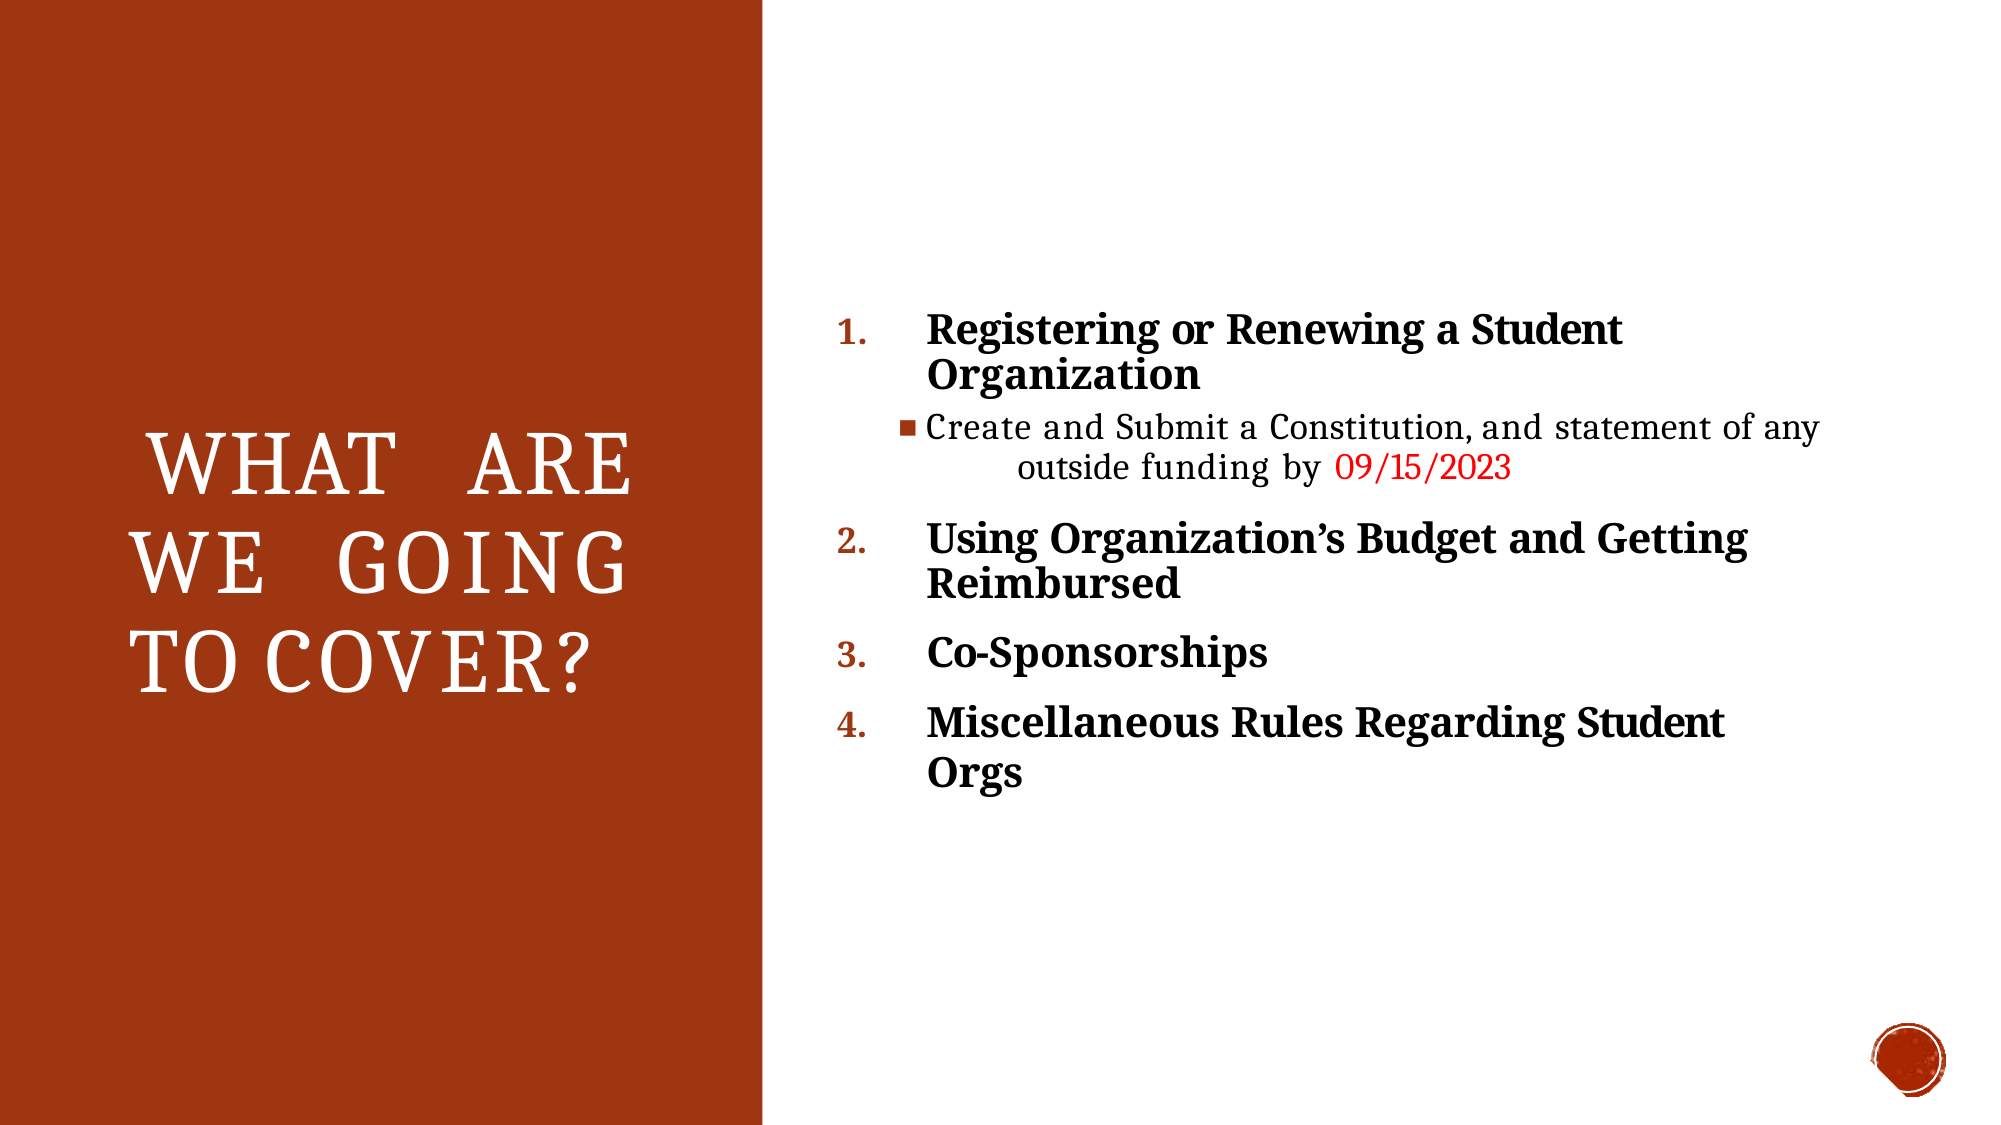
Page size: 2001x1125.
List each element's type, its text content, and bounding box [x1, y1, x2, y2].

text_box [1870, 1021, 1946, 1098]
text_box Create and Submit a Constitution, and statement of any outside funding by 09/15/2023 Using Organization’s Budget and Getting Reimbursed Co-Sponsorships Miscellaneous Rules Regarding Student Orgs [835, 399, 1867, 797]
title 1. Registering or Renewing a Student Organization [835, 300, 1636, 399]
text_box WHAT ARE WE GOING TO COVER? [126, 399, 636, 711]
text_box [0, 0, 763, 1125]
